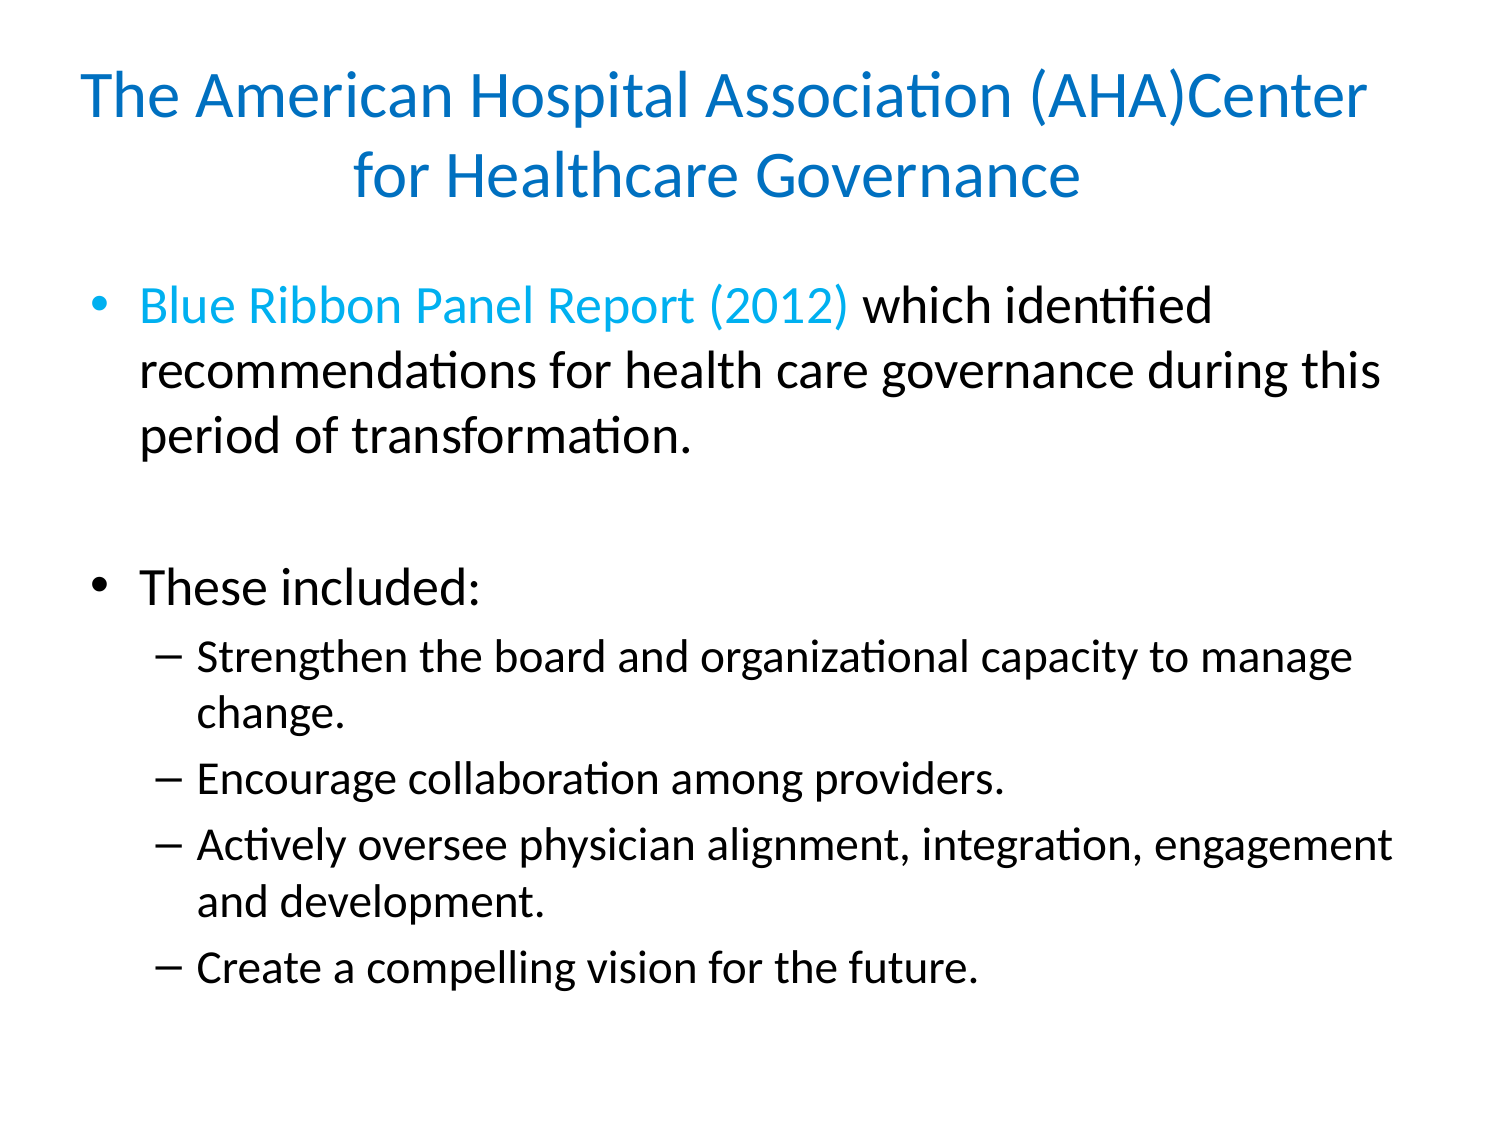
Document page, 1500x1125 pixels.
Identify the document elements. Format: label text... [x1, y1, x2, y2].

list Blue Ribbon Panel Report (2012) which identified recommendations for health care governance during this period of transformation. These included: Strengthen the board and organizational capacity to manage change. Encourage collaboration among providers. Actively oversee physician alignment, integration, engagement and development. Create a compelling vision for the future. [75, 262, 1425, 1005]
title The American Hospital Association (AHA)Center for Healthcare Governance [50, 37, 1400, 225]
